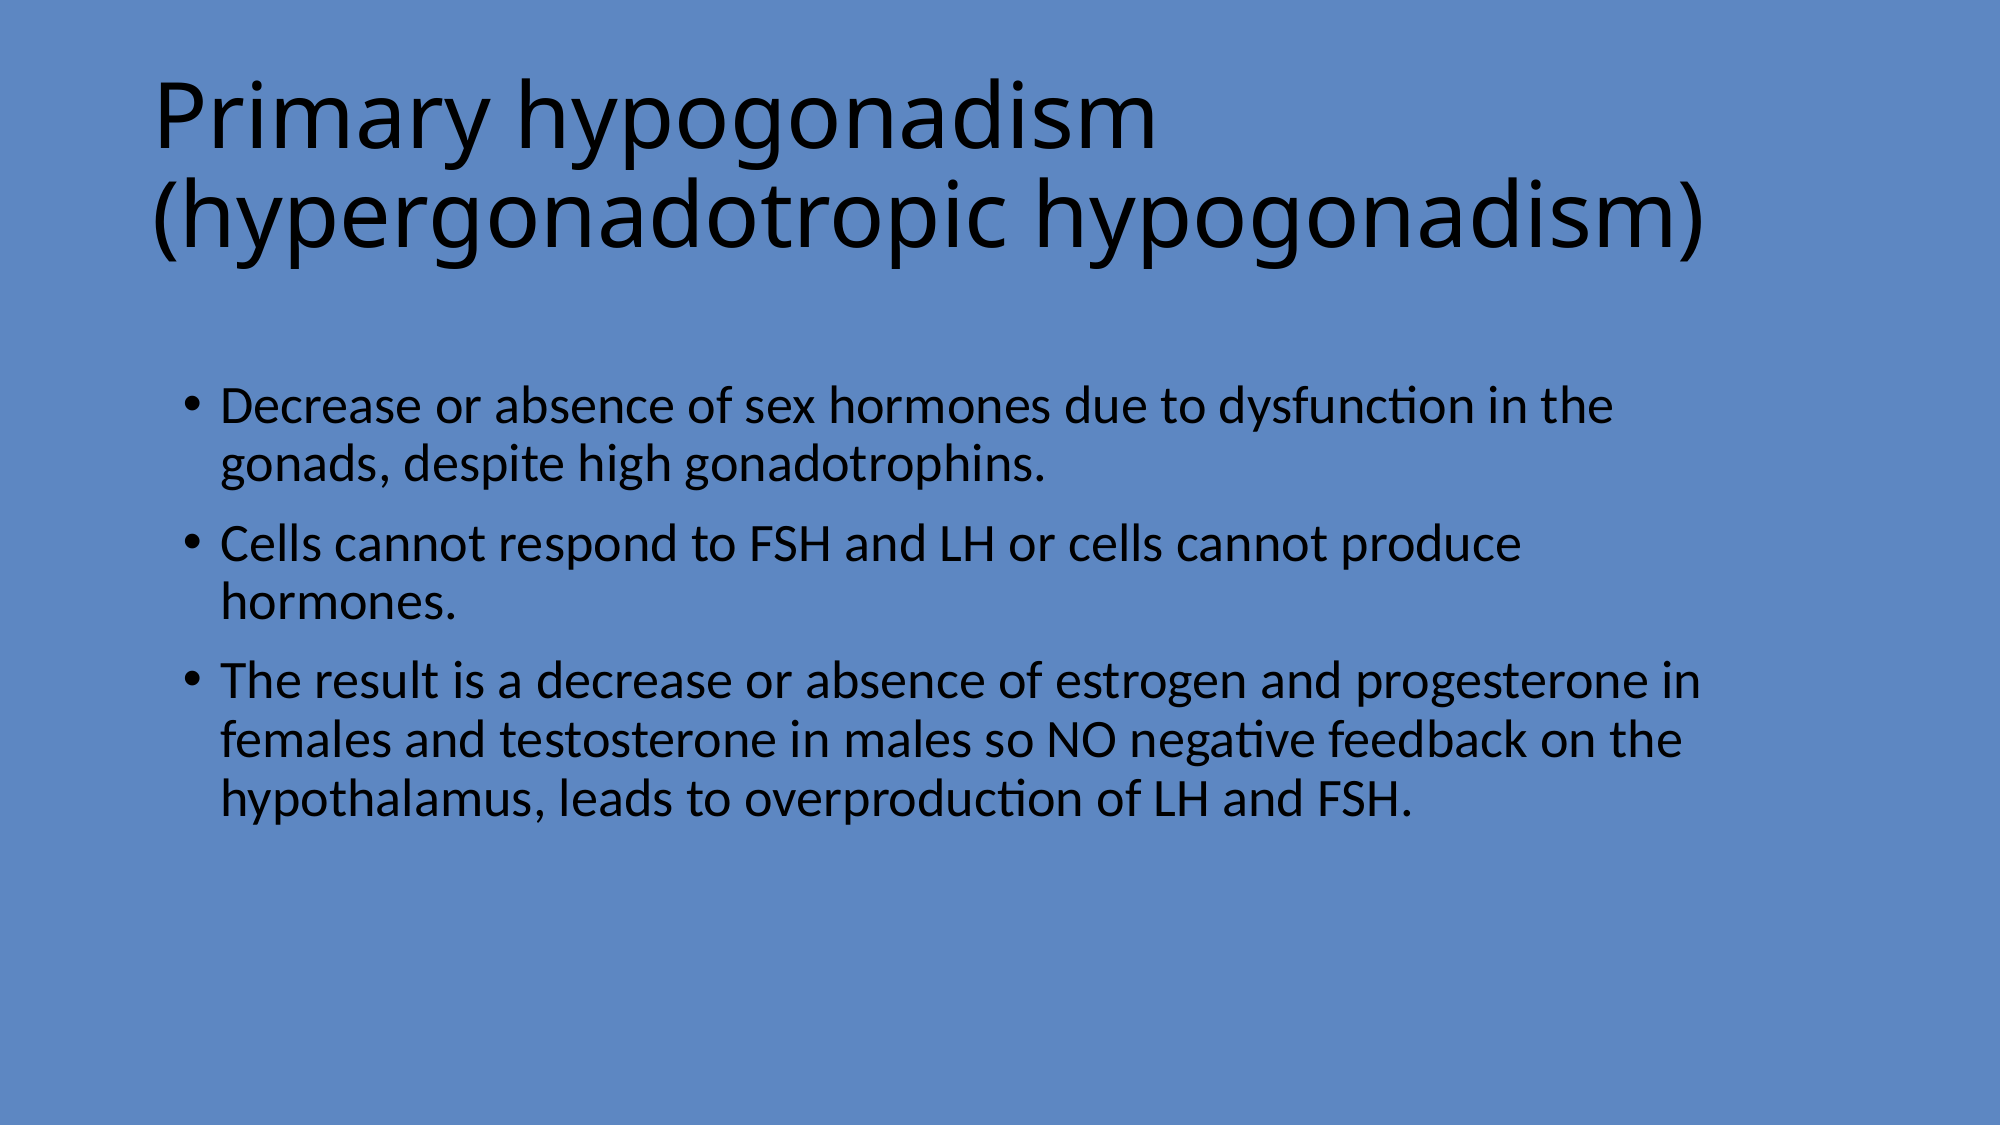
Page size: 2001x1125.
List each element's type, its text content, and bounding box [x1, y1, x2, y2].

title Primary hypogonadism (hypergonadotropic hypogonadism) [137, 59, 1863, 278]
list Decrease or absence of sex hormones due to dysfunction in the gonads, despite high gonadotrophins. Cells cannot respond to FSH and LH or cells cannot produce hormones. The result is a decrease or absence of estrogen and progesterone in females and testosterone in males so NO negative feedback on the hypothalamus, leads to overproduction of LH and FSH. [168, 368, 1763, 1029]
